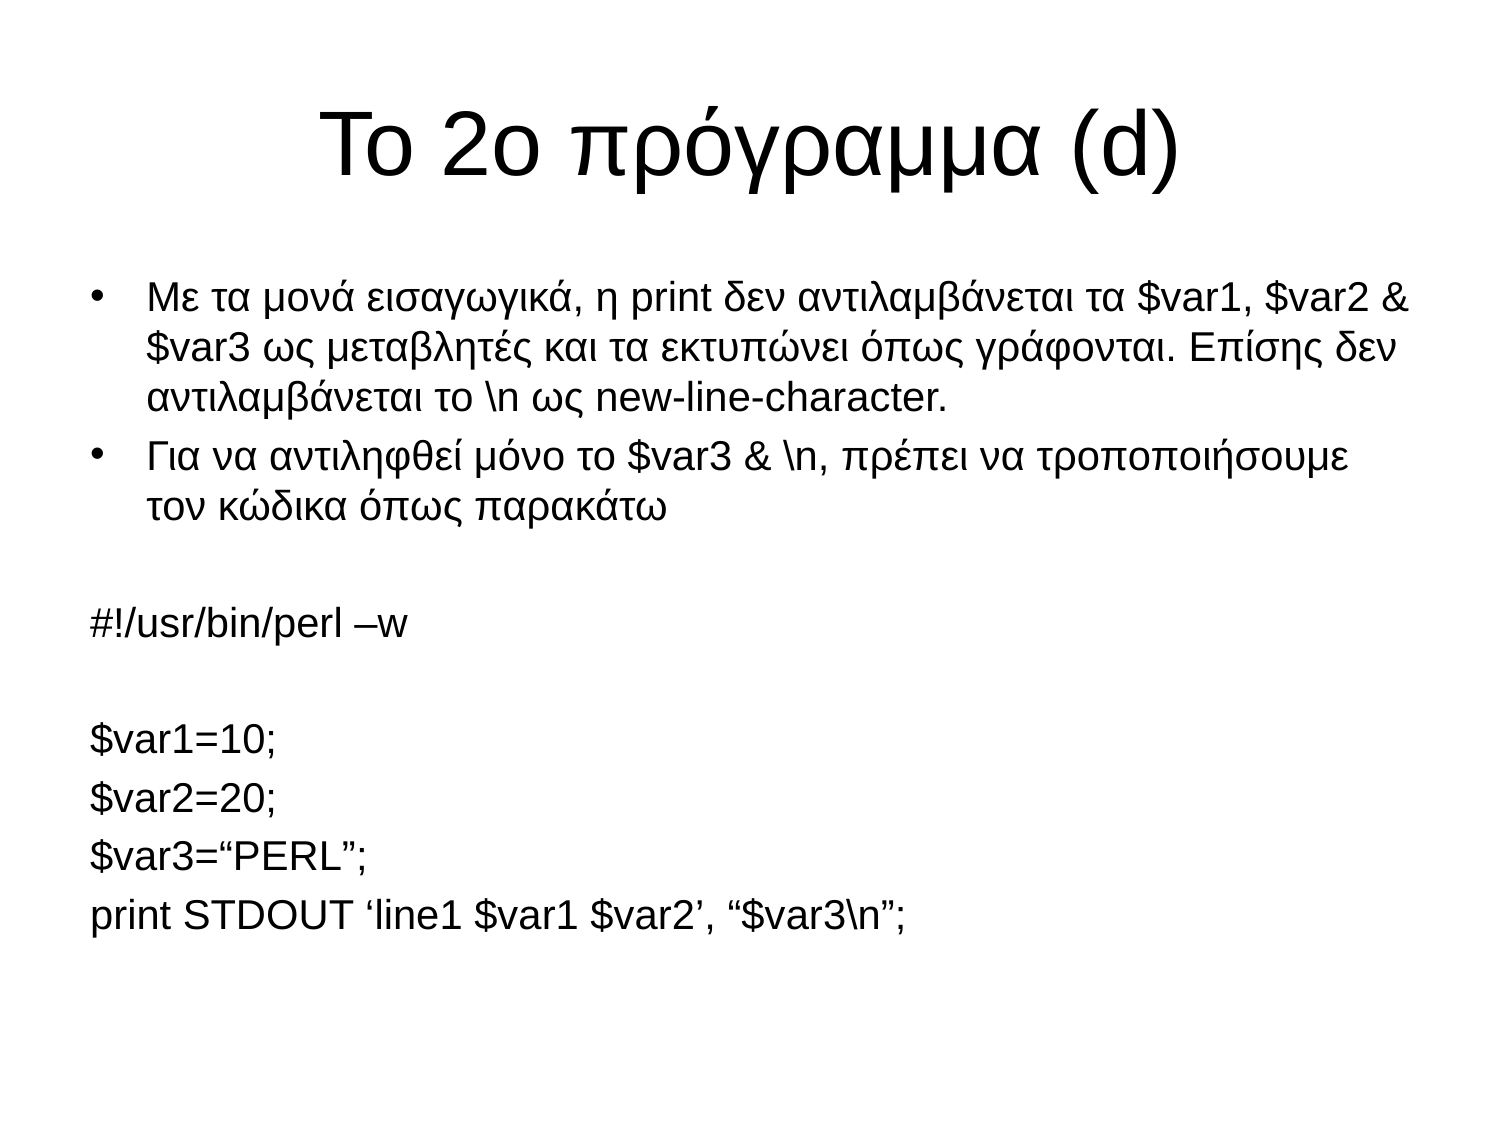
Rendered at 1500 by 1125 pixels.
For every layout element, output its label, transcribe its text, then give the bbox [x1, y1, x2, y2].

title To 2o πρόγραμμα (d) [75, 45, 1425, 233]
list Με τα μονά εισαγωγικά, η print δεν αντιλαμβάνεται τα $var1, $var2 & $var3 ως μεταβλητές και τα εκτυπώνει όπως γράφονται. Επίσης δεν αντιλαμβάνεται το \n ως new-line-character. Για να αντιληφθεί μόνο το $var3 & \n, πρέπει να τροποποιήσουμε τον κώδικα όπως παρακάτω #!/usr/bin/perl –w $var1=10; $var2=20; $var3=“PERL”; print STDOUT ‘line1 $var1 $var2’, “$var3\n”; [75, 262, 1425, 1005]
